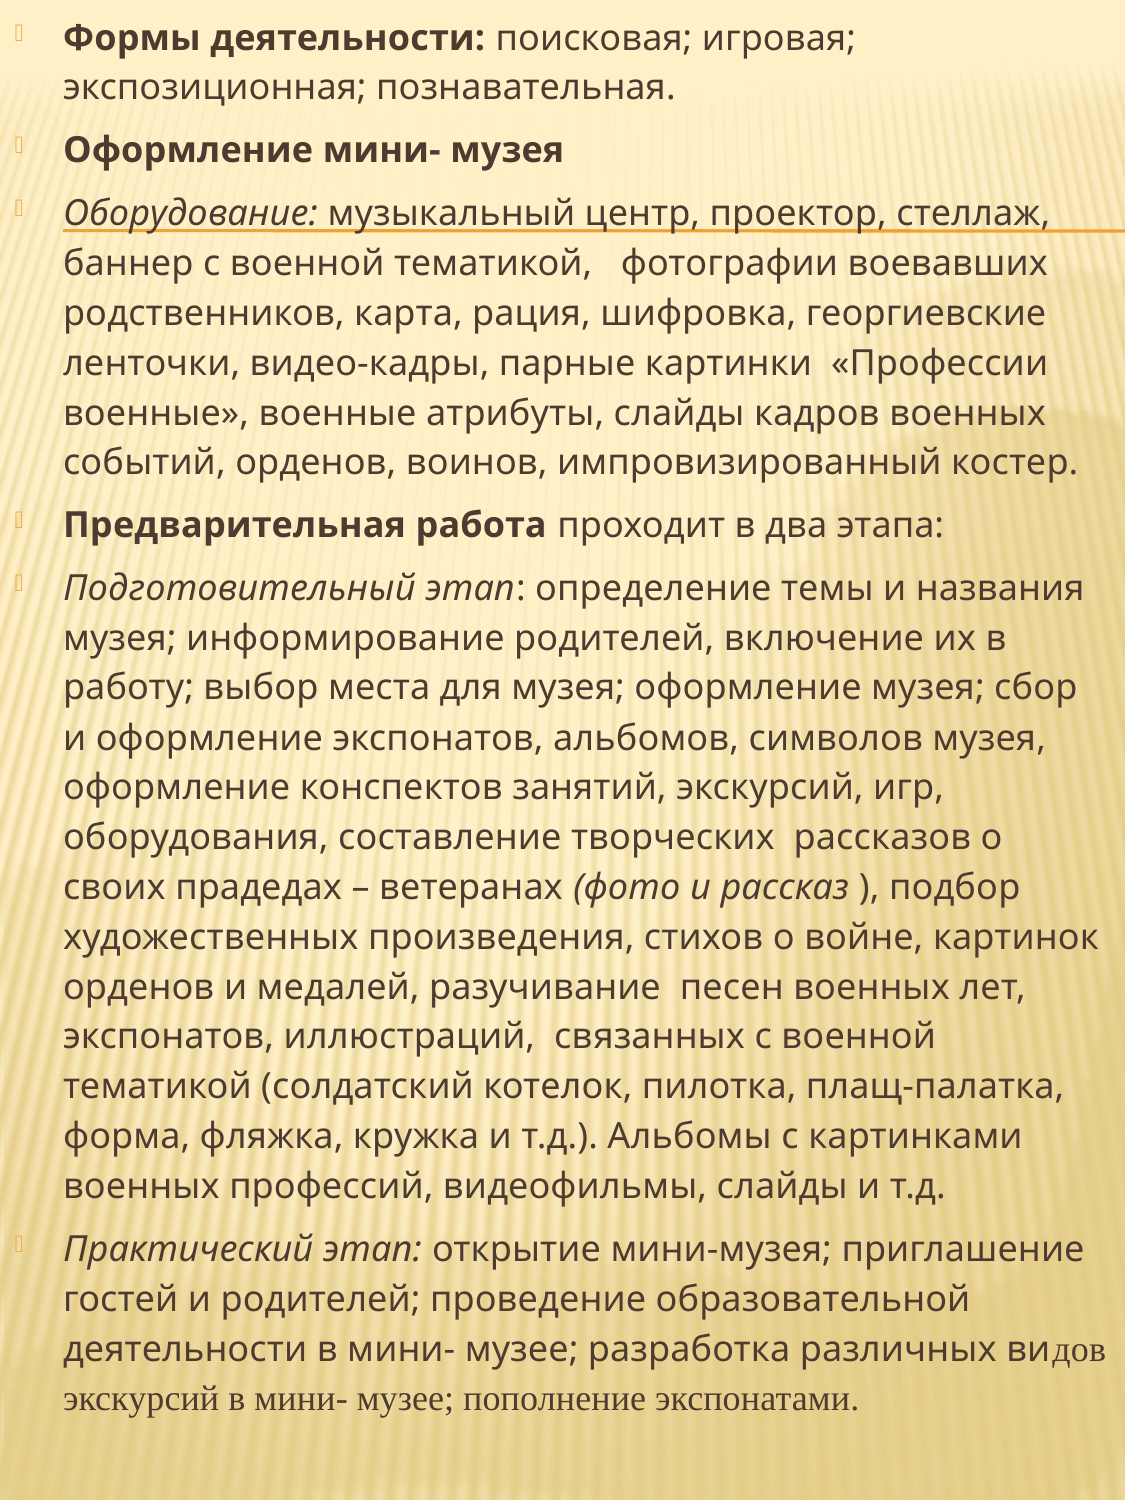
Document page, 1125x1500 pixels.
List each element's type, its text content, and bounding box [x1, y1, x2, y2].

list Формы деятельности: поисковая; игровая; экспозиционная; познавательная. Оформление мини- музея Оборудование: музыкальный центр, проектор, стеллаж, баннер с военной тематикой, фотографии воевавших родственников, карта, рация, шифровка, георгиевские ленточки, видео-кадры, парные картинки «Профессии военные», военные атрибуты, слайды кадров военных событий, орденов, воинов, импровизированный костер. Предварительная работа проходит в два этапа: Подготовительный этап: определение темы и названия музея; информирование родителей, включение их в работу; выбор места для музея; оформление музея; сбор и оформление экспонатов, альбомов, символов музея, оформление конспектов занятий, экскурсий, игр, оборудования, составление творческих рассказов о своих прадедах – ветеранах (фото и рассказ ), подбор художественных произведения, стихов о войне, картинок орденов и медалей, разучивание песен военных лет, экспонатов, иллюстраций, связанных с военной тематикой (солдатский котелок, пилотка, плащ-палатка, форма, фляжка, кружка и т.д.). Альбомы с картинками военных профессий, видеофильмы, слайды и т.д. Практический этап: открытие мини-музея; приглашение гостей и родителей; проведение образовательной деятельности в мини- музее; разработка различных видов экскурсий в мини- музее; пополнение экспонатами. [0, 0, 1125, 1500]
